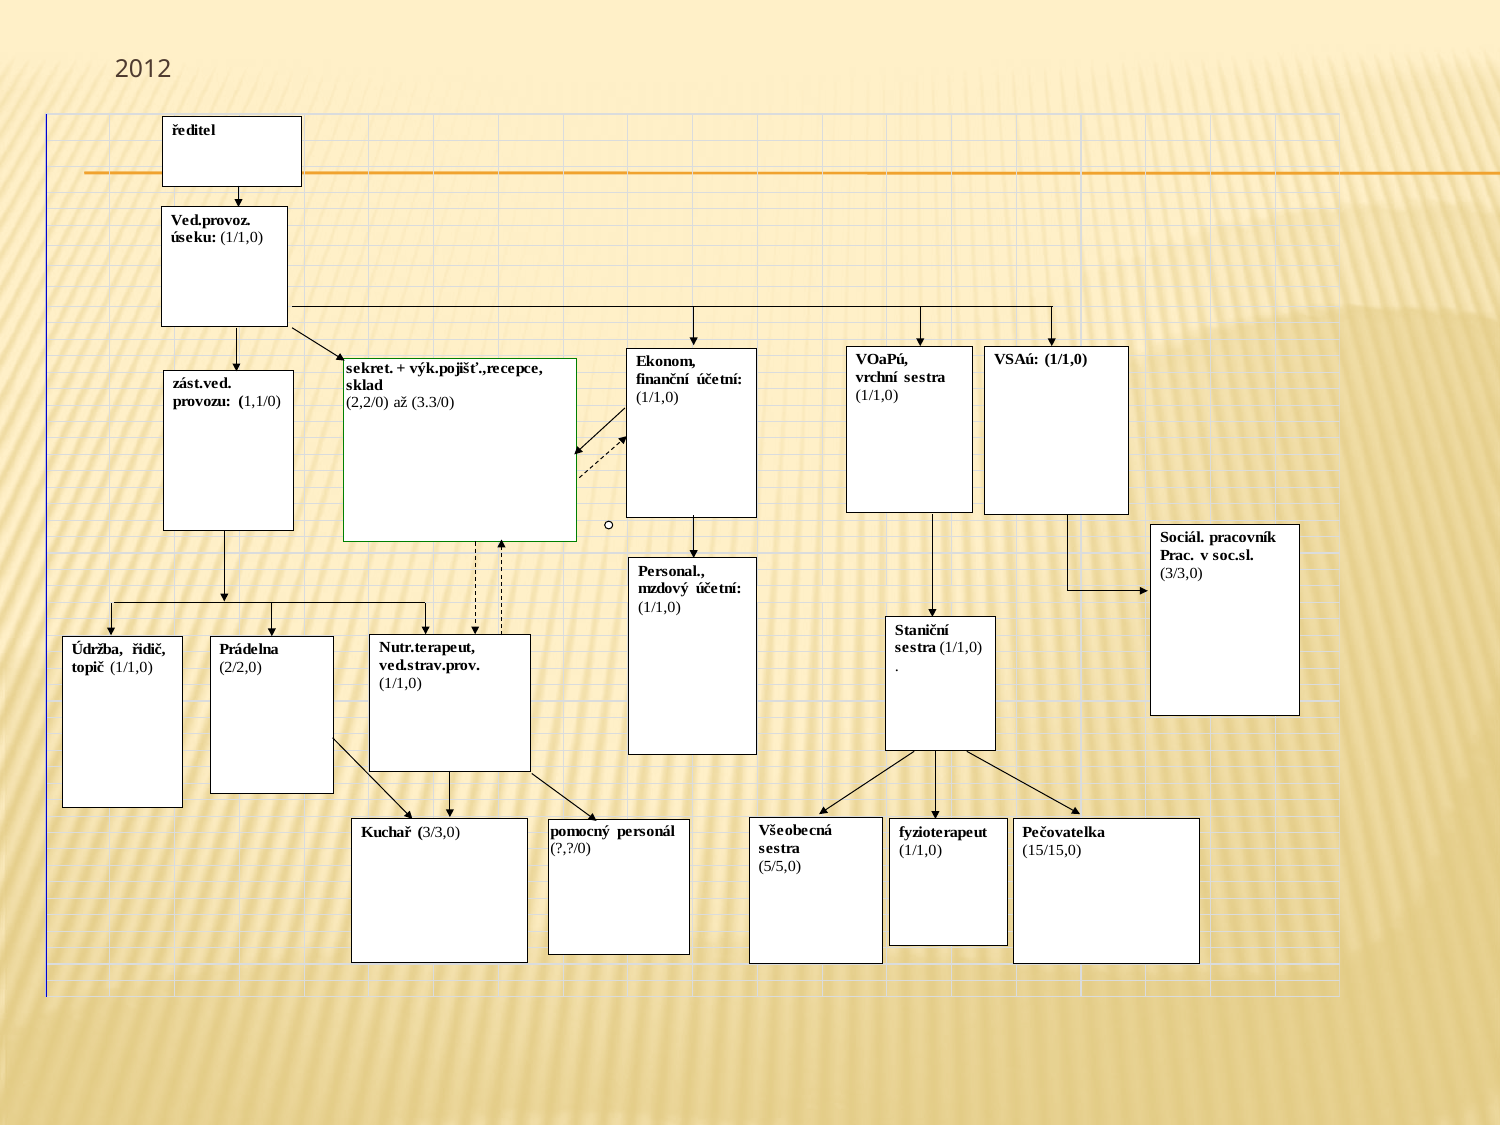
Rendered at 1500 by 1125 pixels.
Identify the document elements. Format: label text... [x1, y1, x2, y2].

title 2012 [99, 45, 1400, 90]
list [44, 113, 1341, 998]
